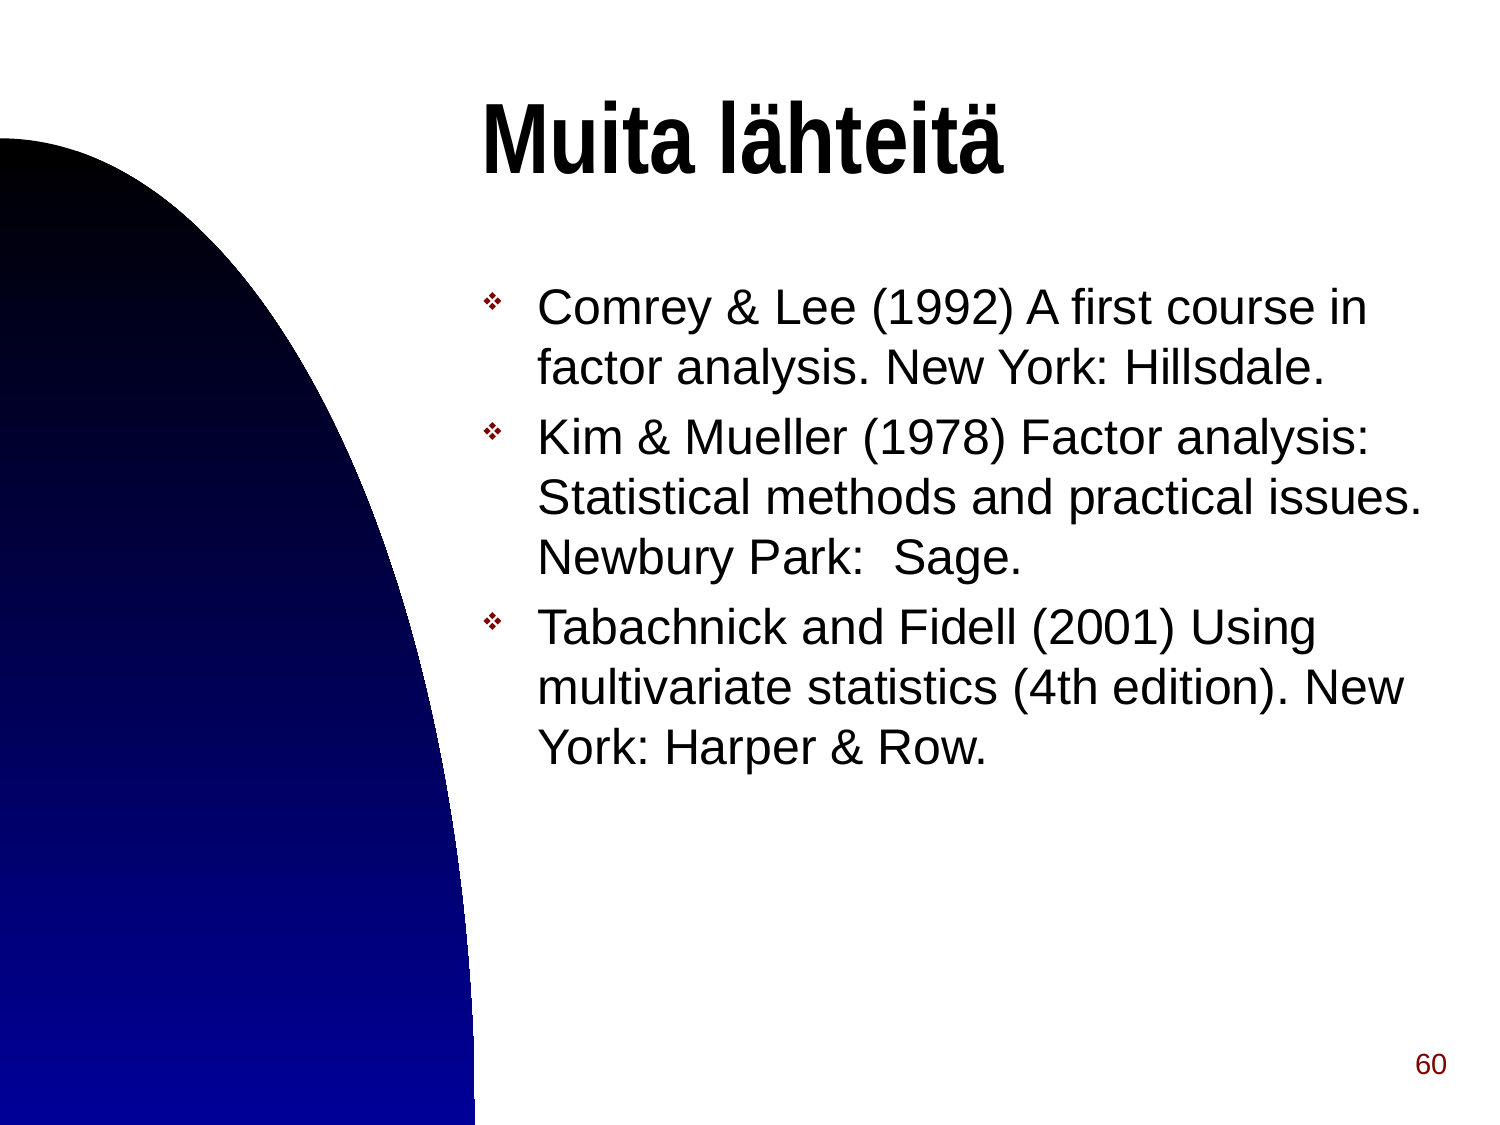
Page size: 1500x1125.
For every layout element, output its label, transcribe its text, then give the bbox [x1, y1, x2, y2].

list Comrey & Lee (1992) A first course in factor analysis. New York: Hillsdale. Kim & Mueller (1978) Factor analysis: Statistical methods and practical issues. Newbury Park: Sage. Tabachnick and Fidell (2001) Using multivariate statistics (4th edition). New York: Harper & Row. [466, 267, 1467, 1013]
title Muita lähteitä [466, 54, 1467, 243]
slide_number 60 [1149, 1025, 1463, 1100]
